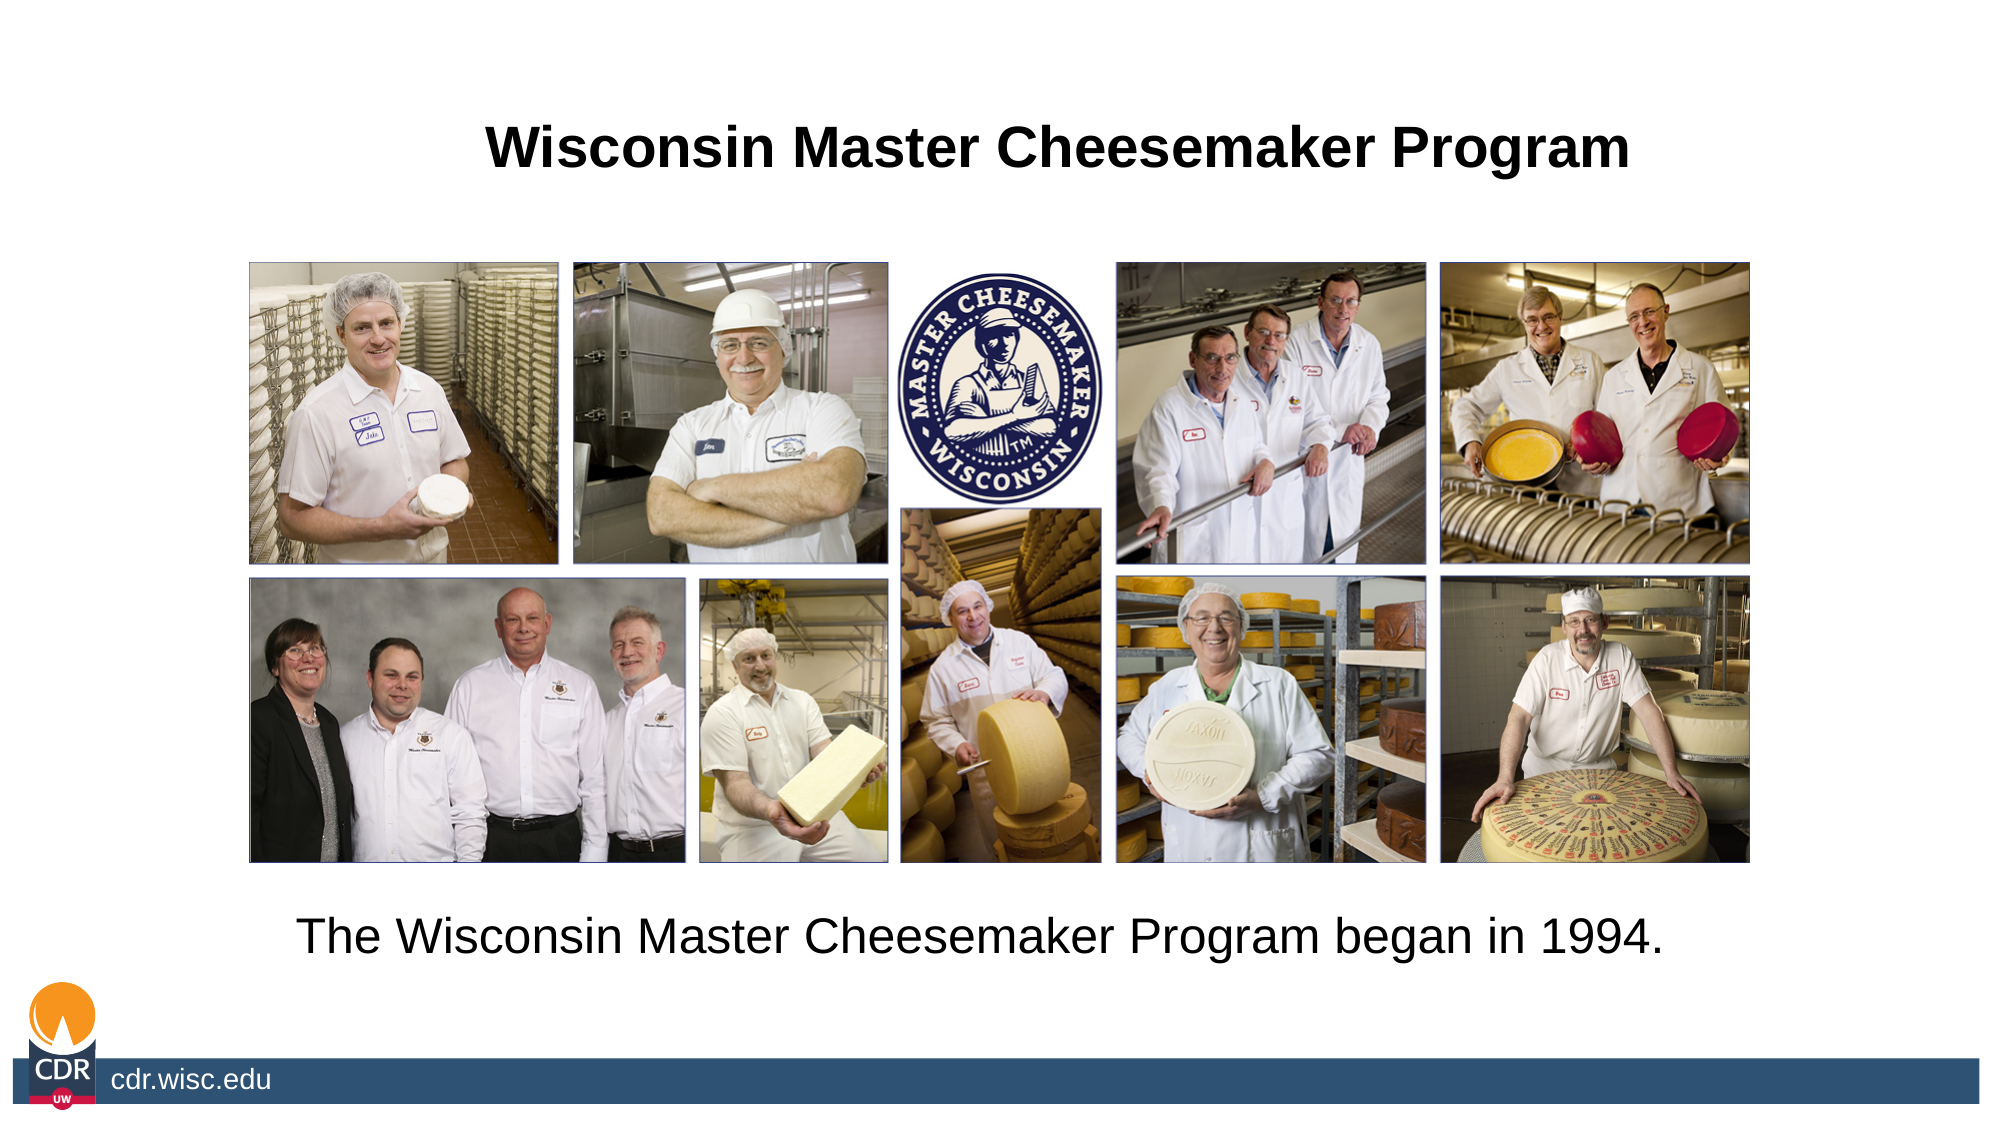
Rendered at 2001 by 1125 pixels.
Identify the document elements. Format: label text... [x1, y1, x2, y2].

picture [29, 982, 96, 1110]
text_box The Wisconsin Master Cheesemaker Program began in 1994. [237, 895, 1738, 971]
picture [249, 262, 1751, 863]
title Wisconsin Master Cheesemaker Program [367, 72, 1750, 216]
